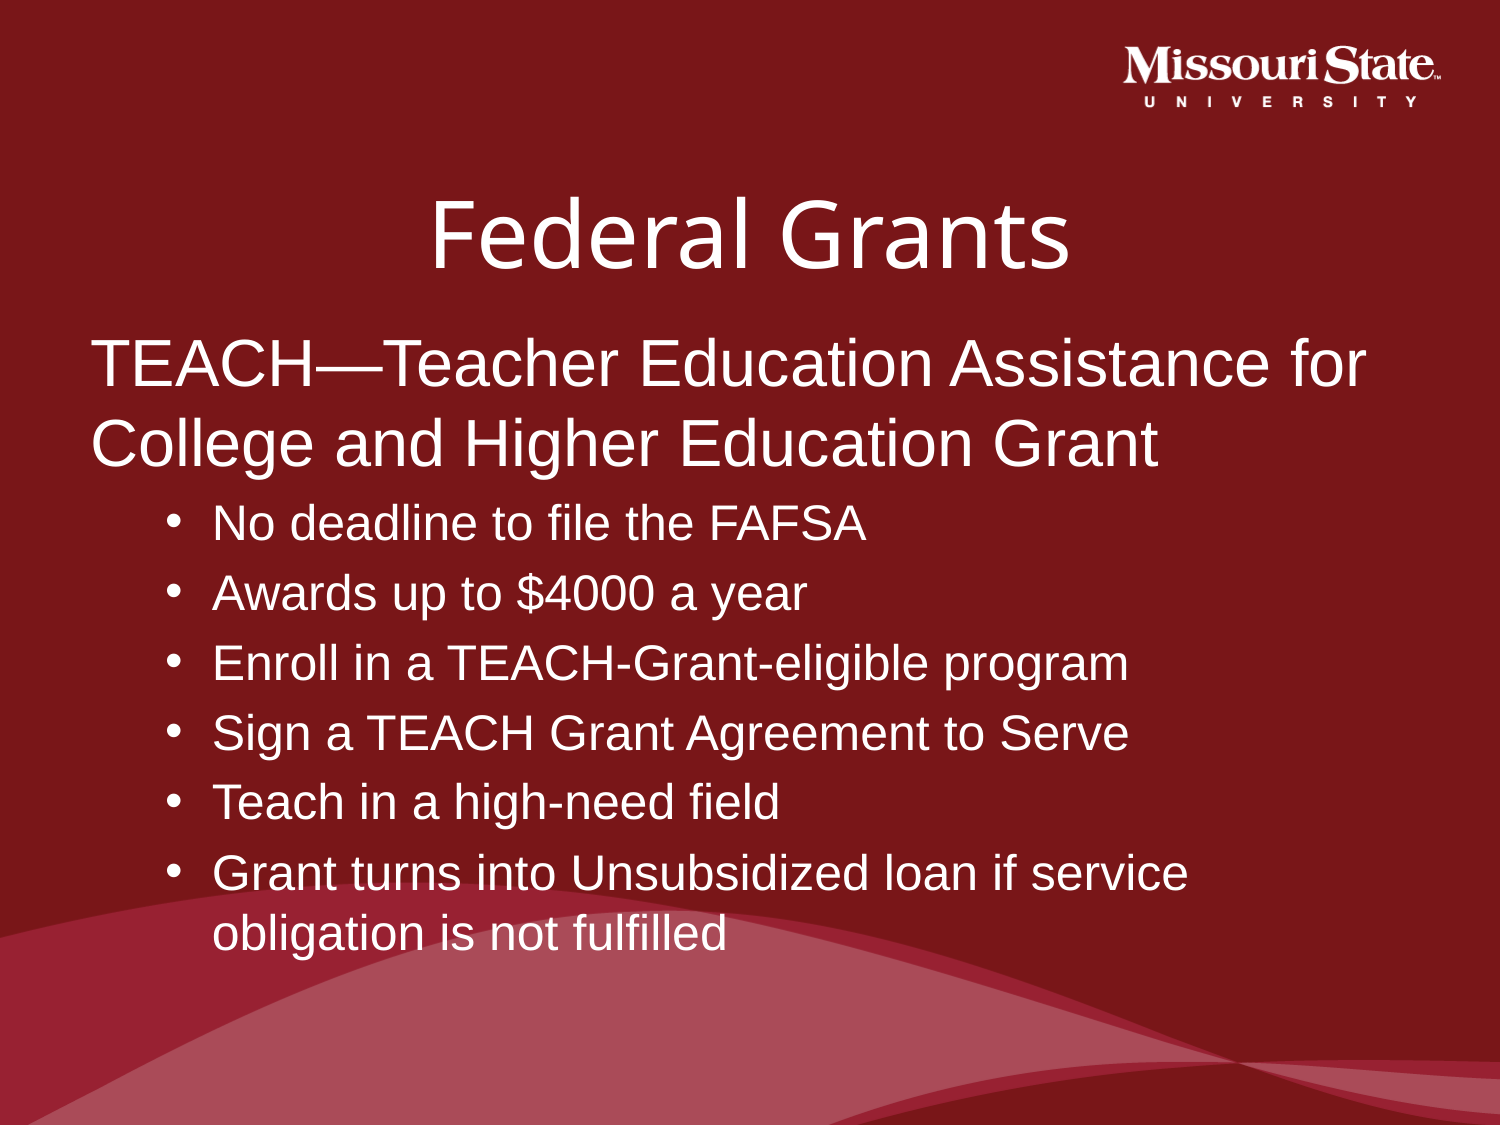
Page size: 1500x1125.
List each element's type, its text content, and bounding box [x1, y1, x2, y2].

list TEACH—Teacher Education Assistance for College and Higher Education Grant No deadline to file the FAFSA Awards up to $4000 a year Enroll in a TEACH-Grant-eligible program Sign a TEACH Grant Agreement to Serve Teach in a high-need field Grant turns into Unsubsidized loan if service obligation is not fulfilled [75, 312, 1425, 1063]
title Federal Grants [75, 137, 1425, 312]
picture [0, 0, 1500, 1125]
